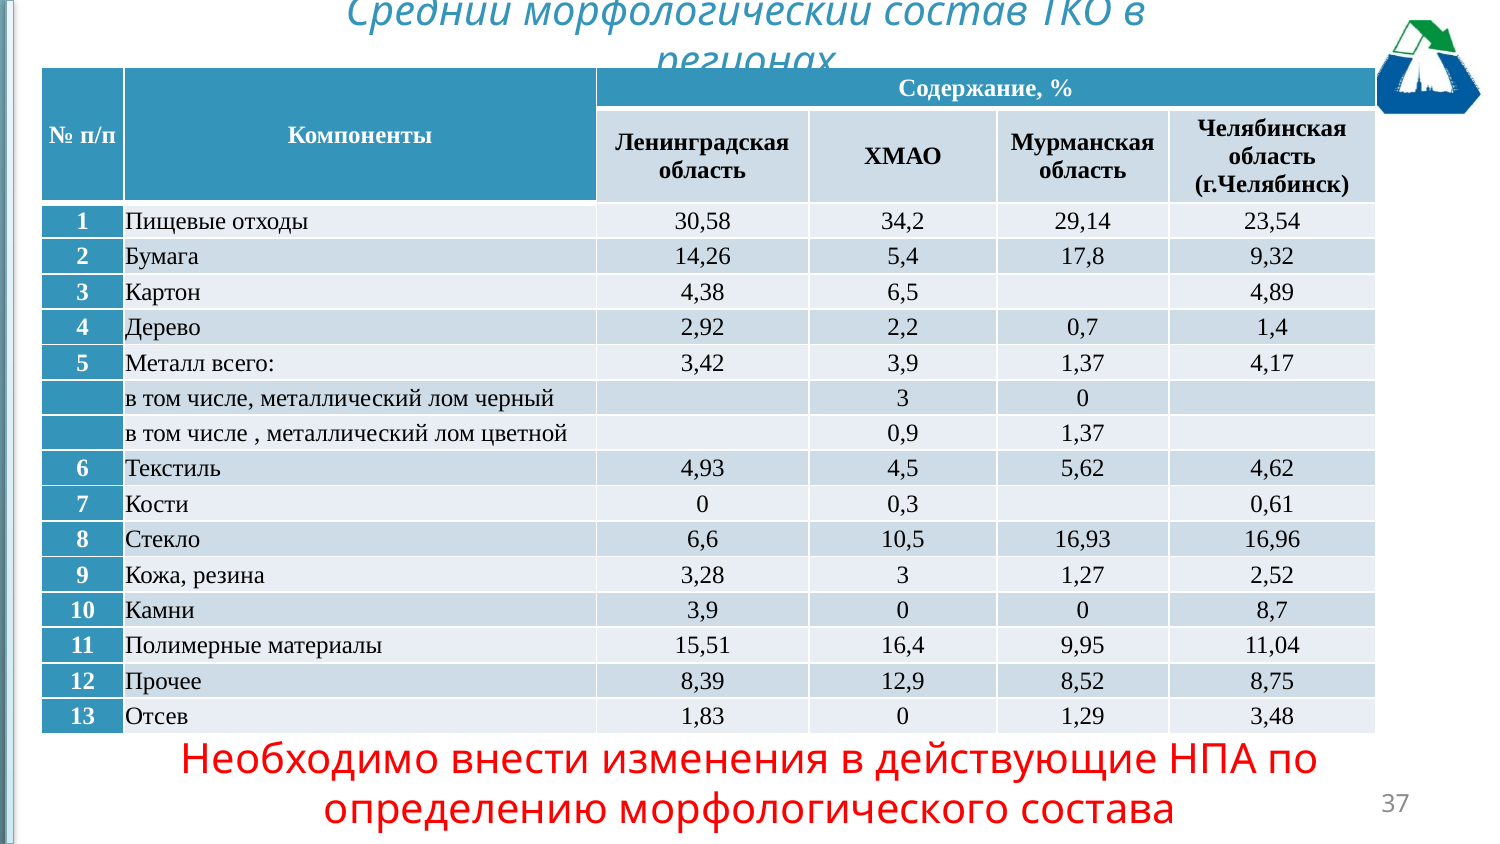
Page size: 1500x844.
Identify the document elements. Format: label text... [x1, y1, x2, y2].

table_cell Картон [125, 275, 596, 308]
table_cell [597, 381, 808, 414]
table_cell 4,5 [810, 451, 996, 485]
table_cell 2,52 [1170, 557, 1375, 591]
table_cell 4,89 [1170, 275, 1375, 308]
slide_number 37 [1074, 782, 1425, 827]
table_cell 8,75 [1170, 664, 1375, 697]
table_cell 34,2 [810, 204, 996, 237]
text_box Средний морфологический состав ТКО в регионах [237, 0, 1254, 67]
table_cell Стекло [125, 522, 596, 556]
table_cell Текстиль [125, 451, 596, 485]
table_cell 5,4 [810, 239, 996, 273]
table_cell 6,6 [597, 522, 808, 556]
table_cell 4,62 [1170, 451, 1375, 485]
table_cell 12,9 [810, 664, 996, 697]
table_cell Металл всего: [125, 345, 596, 379]
table_cell [1170, 381, 1375, 414]
table_cell 0 [810, 593, 996, 626]
table_cell 0,9 [810, 416, 996, 449]
table_cell 12 [42, 664, 123, 697]
table_cell 11,04 [1170, 628, 1375, 662]
table_cell 4 [42, 310, 123, 344]
table_cell 3,9 [810, 345, 996, 379]
table_cell 16,93 [998, 522, 1168, 556]
table_cell [597, 416, 808, 449]
table_cell Отсев [125, 699, 596, 733]
table_cell 23,54 [1170, 204, 1375, 237]
table_cell 16,96 [1170, 522, 1375, 556]
table_cell [42, 381, 123, 414]
table_cell 8 [42, 522, 123, 556]
table_cell Прочее [125, 664, 596, 697]
table_cell Кожа, резина [125, 557, 596, 591]
table_cell 29,14 [998, 204, 1168, 237]
table_cell 1,83 [597, 699, 808, 733]
table_cell 11 [42, 628, 123, 662]
table_cell Мурманская область [998, 111, 1168, 202]
table_cell [998, 486, 1168, 520]
table_cell 1 [42, 206, 123, 237]
table_cell 3 [42, 275, 123, 308]
table_cell 8,7 [1170, 593, 1375, 626]
table_cell [1170, 416, 1375, 449]
table_cell 2,2 [810, 310, 996, 344]
table_cell 7 [42, 486, 123, 520]
table_cell 1,37 [998, 416, 1168, 449]
picture [1368, 20, 1482, 116]
table_header Содержание, % [597, 68, 1375, 106]
table_cell 10,5 [810, 522, 996, 556]
table_cell 2 [42, 239, 123, 273]
table_cell 3,48 [1170, 699, 1375, 733]
table_cell 9 [42, 557, 123, 591]
table_cell 3 [810, 557, 996, 591]
table_cell 0 [597, 486, 808, 520]
table_cell в том числе , металлический лом цветной [125, 416, 596, 449]
table_cell 9,32 [1170, 239, 1375, 273]
table_cell 13 [42, 699, 123, 733]
table_cell Бумага [125, 239, 596, 273]
table_cell [42, 416, 123, 449]
table_cell 8,39 [597, 664, 808, 697]
table_cell 15,51 [597, 628, 808, 662]
table_cell 1,37 [998, 345, 1168, 379]
table_cell 30,58 [597, 204, 808, 237]
table_cell 4,38 [597, 275, 808, 308]
table_cell 0,3 [810, 486, 996, 520]
table_cell 8,52 [998, 664, 1168, 697]
table_cell 14,26 [597, 239, 808, 273]
table_cell Камни [125, 593, 596, 626]
table_cell 3,28 [597, 557, 808, 591]
table_cell 3,9 [597, 593, 808, 626]
table_cell 2,92 [597, 310, 808, 344]
table_cell Челябинская область (г.Челябинск) [1170, 111, 1375, 202]
table_cell ХМАО [810, 111, 996, 202]
table_cell в том числе, металлический лом черный [125, 381, 596, 414]
table_cell 0 [998, 593, 1168, 626]
table_cell 0,7 [998, 310, 1168, 344]
table_cell Дерево [125, 310, 596, 344]
title Необходимо внести изменения в действующие НПА по определению морфологического состава [75, 711, 1425, 844]
table_cell [998, 275, 1168, 308]
table_header № п/п [42, 68, 123, 200]
table_cell 0,61 [1170, 486, 1375, 520]
table_cell 3 [810, 381, 996, 414]
table_cell 0 [810, 699, 996, 733]
table_cell 1,29 [998, 699, 1168, 733]
table_cell Ленинградская область [597, 111, 808, 202]
table_cell 9,95 [998, 628, 1168, 662]
table_cell 16,4 [810, 628, 996, 662]
table_cell Кости [125, 486, 596, 520]
table_cell 4,17 [1170, 345, 1375, 379]
table_cell 6 [42, 451, 123, 485]
table_header Компоненты [125, 68, 596, 200]
table_cell Полимерные материалы [125, 628, 596, 662]
table_cell 0 [998, 381, 1168, 414]
table_cell 6,5 [810, 275, 996, 308]
table_cell 3,42 [597, 345, 808, 379]
table_cell 1,4 [1170, 310, 1375, 344]
table_cell 5 [42, 345, 123, 379]
table_cell 5,62 [998, 451, 1168, 485]
table_cell 17,8 [998, 239, 1168, 273]
table_cell 1,27 [998, 557, 1168, 591]
table_cell 10 [42, 593, 123, 626]
table_cell Пищевые отходы [125, 206, 596, 237]
table_cell 4,93 [597, 451, 808, 485]
